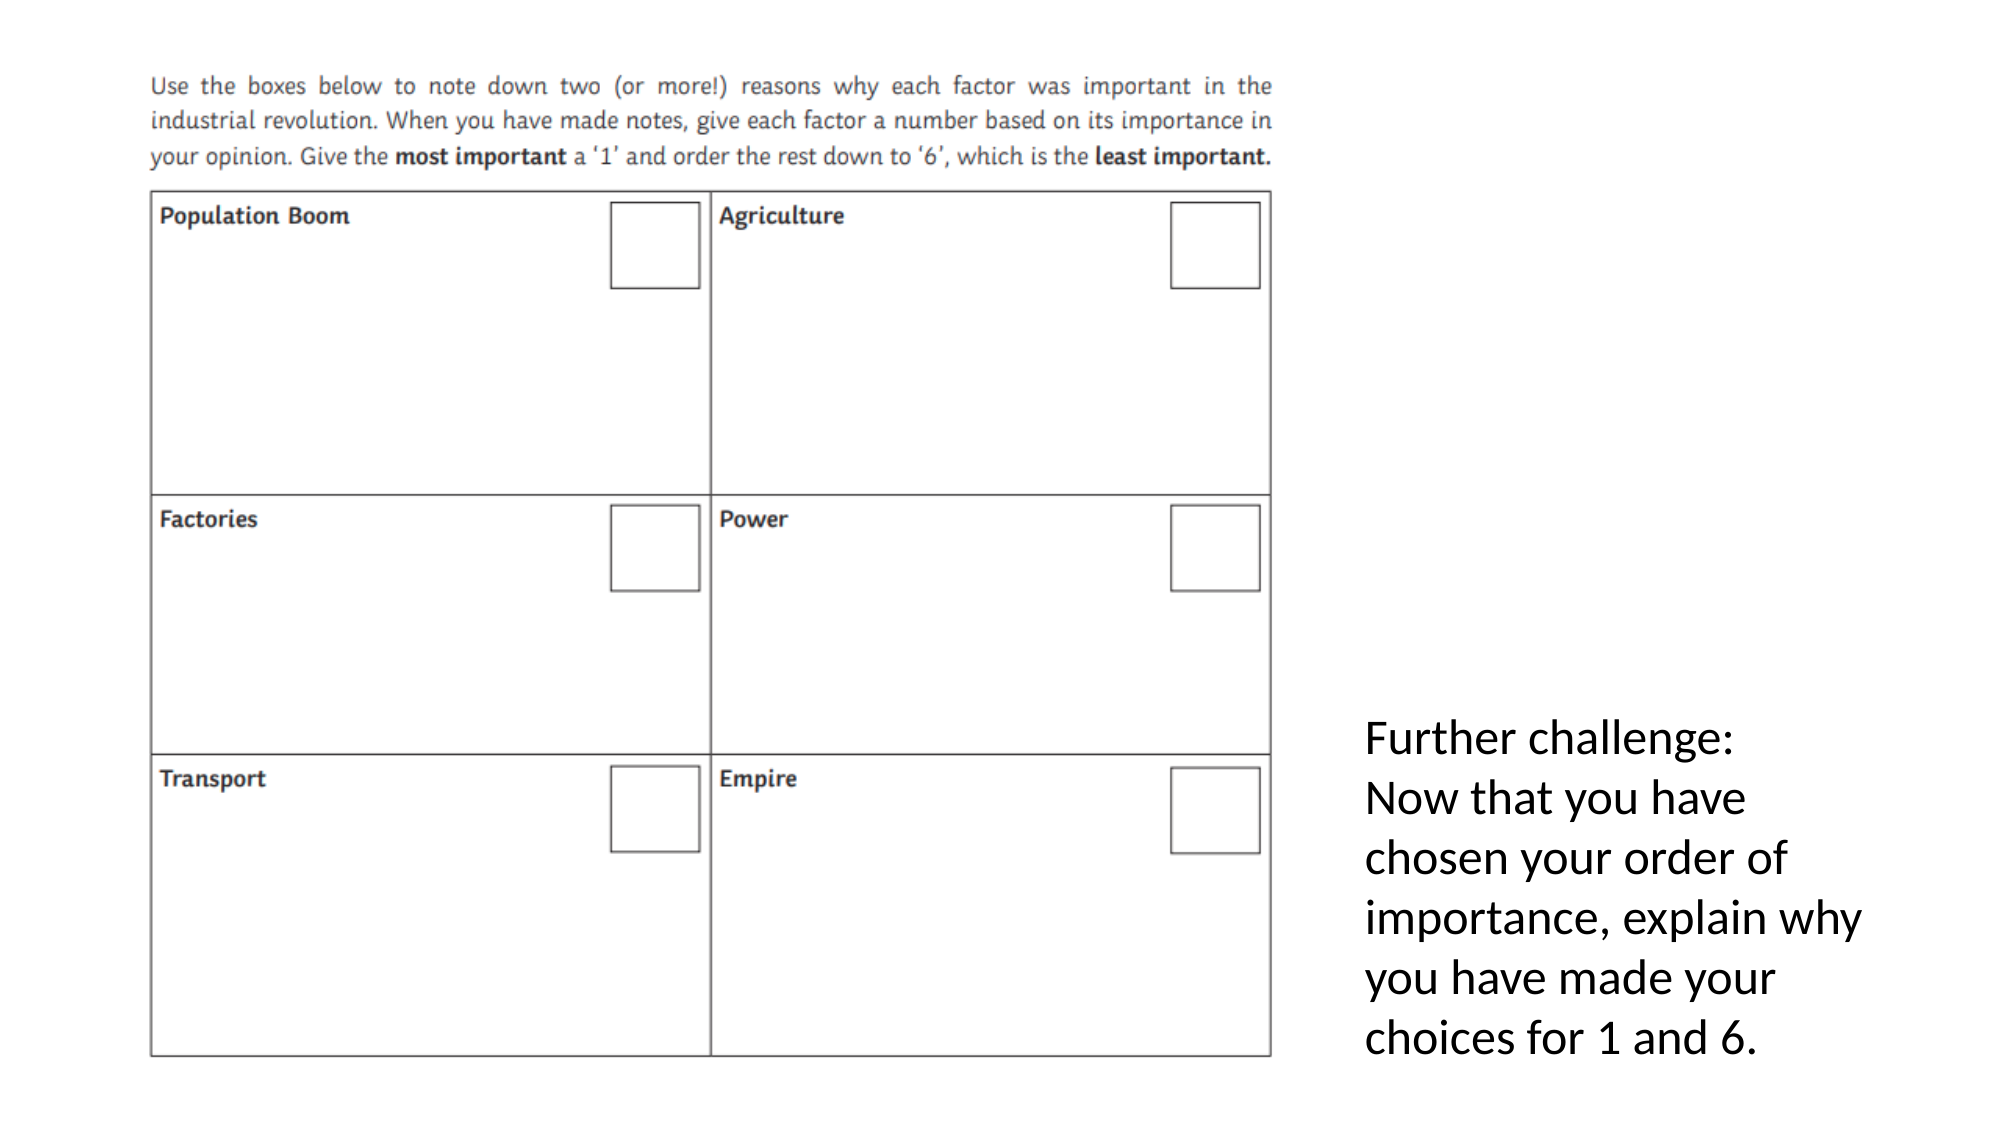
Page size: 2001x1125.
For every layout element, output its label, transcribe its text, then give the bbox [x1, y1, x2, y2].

text_box Further challenge: Now that you have chosen your order of importance, explain why you have made your choices for 1 and 6. [1350, 697, 1892, 1073]
picture [134, 55, 1283, 1077]
